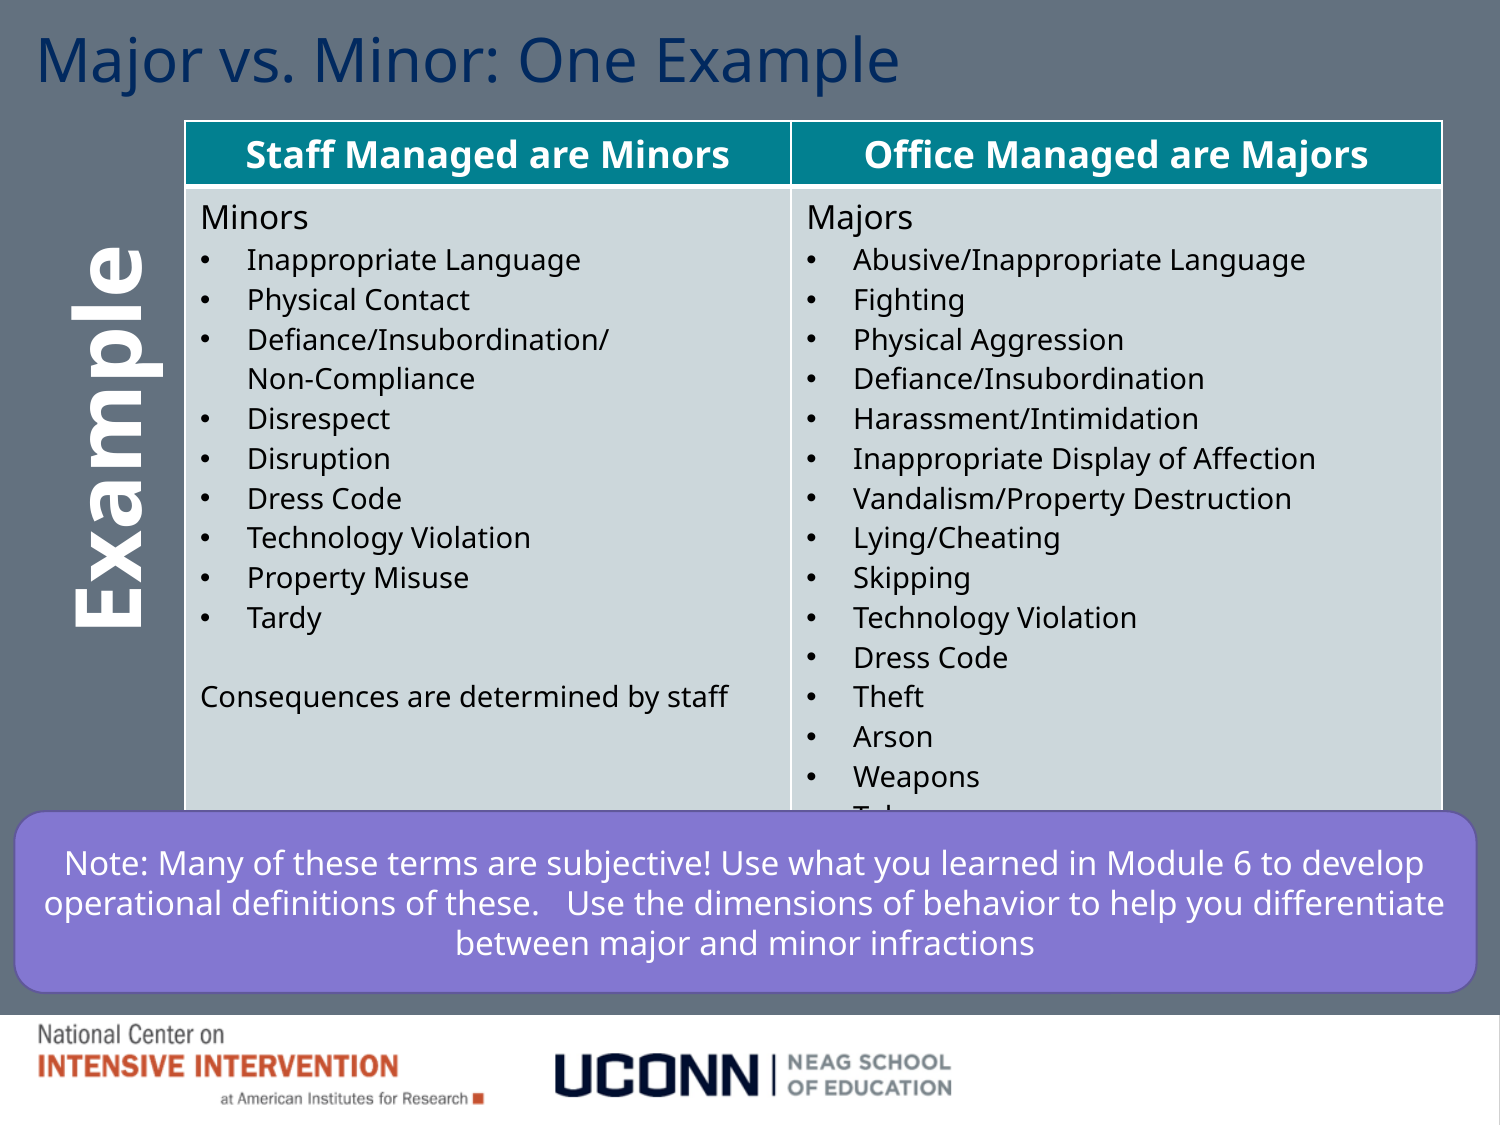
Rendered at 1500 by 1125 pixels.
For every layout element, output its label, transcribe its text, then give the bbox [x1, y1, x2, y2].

table_cell Minors Inappropriate Language Physical Contact Defiance/Insubordination/ Non-Compliance Disrespect Disruption Dress Code Technology Violation Property Misuse Tardy Consequences are determined by staff [186, 189, 790, 810]
text_box Note: Many of these terms are subjective! Use what you learned in Module 6 to develop operational definitions of these. Use the dimensions of behavior to help you differentiate between major and minor infractions [13, 810, 1478, 995]
table_header Office Managed are Majors [792, 122, 1441, 184]
picture [0, 1015, 1500, 1125]
text_box Example [35, 226, 177, 653]
title Major vs. Minor: One Example [20, 0, 1005, 126]
table_header Staff Managed are Minors [186, 126, 790, 184]
table_cell Majors Abusive/Inappropriate Language Fighting Physical Aggression Defiance/Insubordination Harassment/Intimidation Inappropriate Display of Affection Vandalism/Property Destruction Lying/Cheating Skipping Technology Violation Dress Code Theft Arson Weapons Tobacco Alcohol/Drugs [792, 189, 1441, 810]
